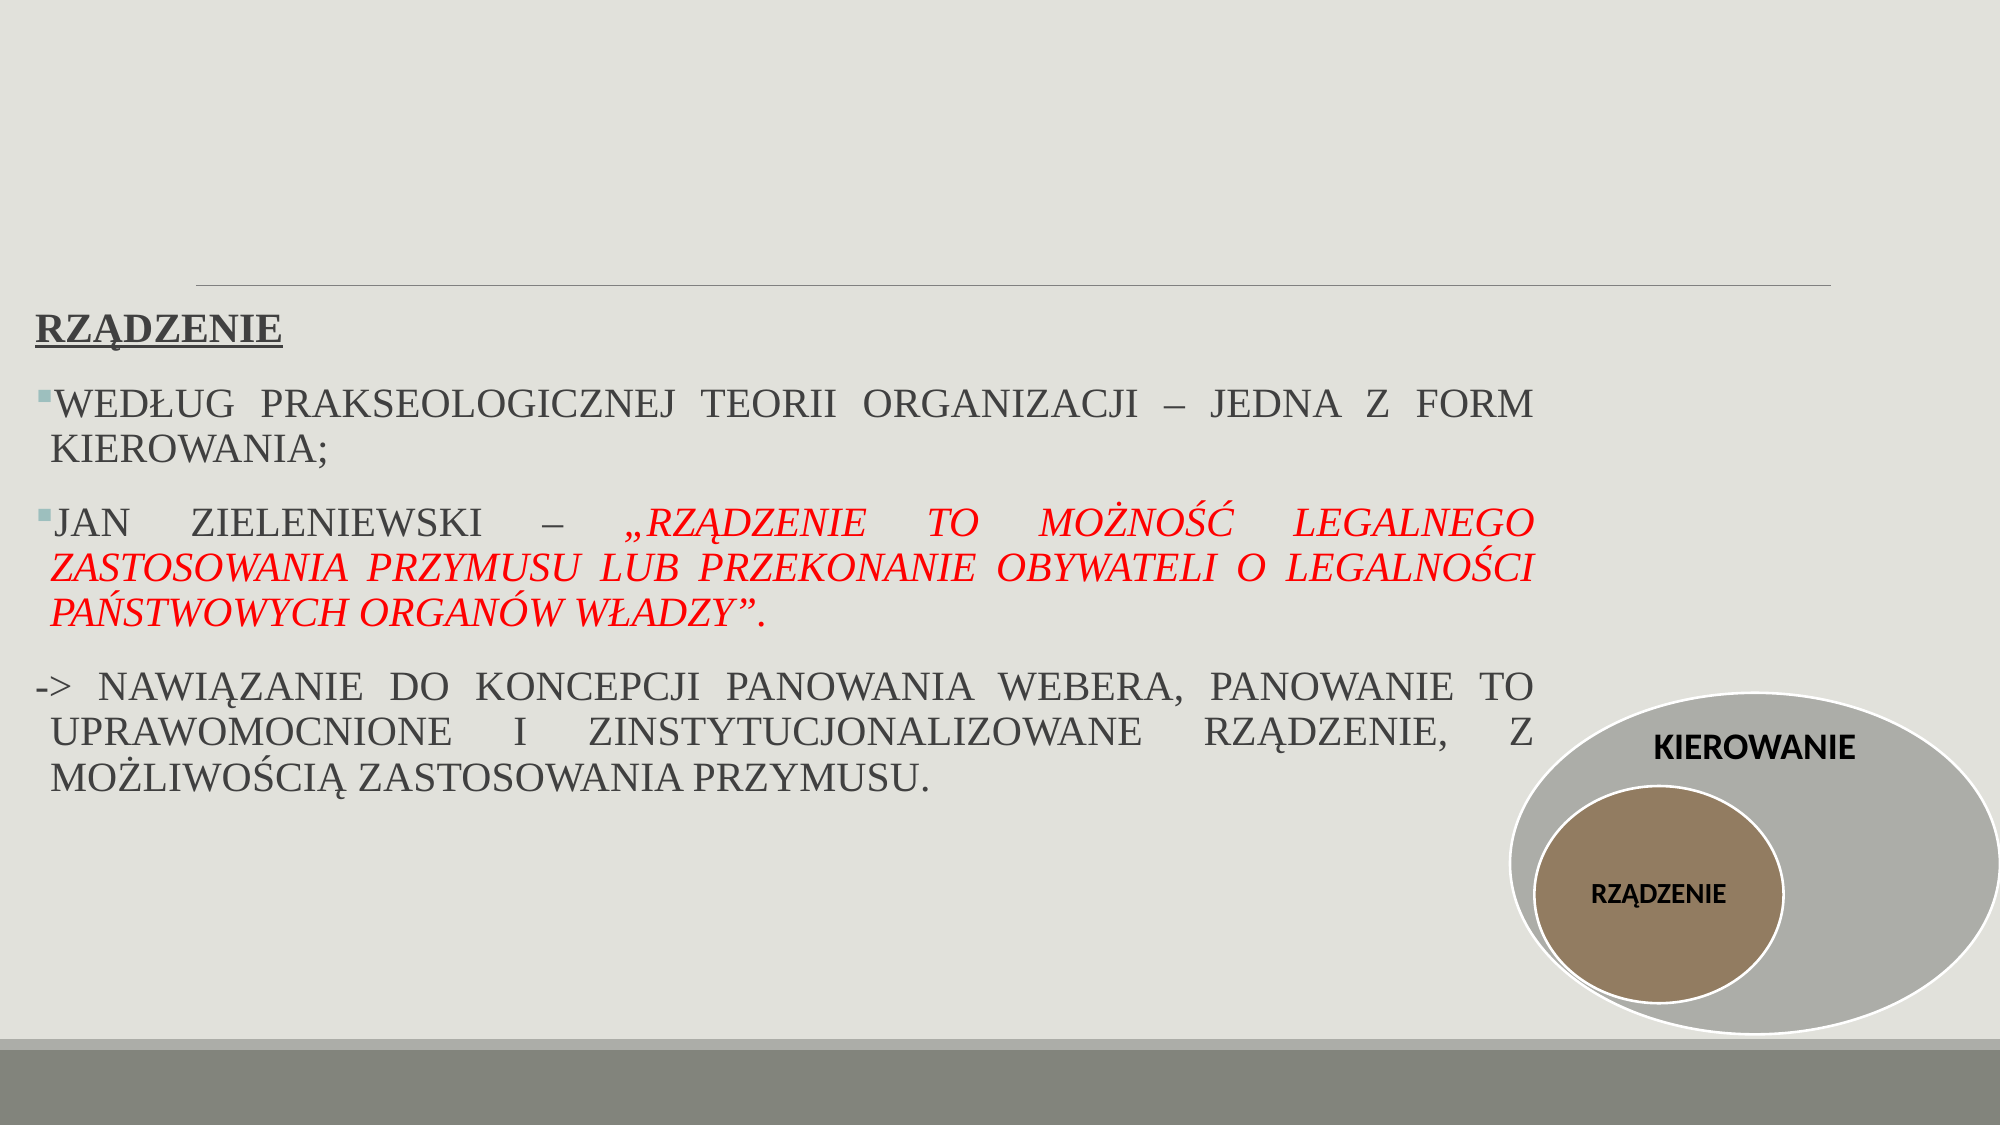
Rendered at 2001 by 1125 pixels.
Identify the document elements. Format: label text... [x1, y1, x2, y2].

list RZĄDZENIE WEDŁUG PRAKSEOLOGICZNEJ TEORII ORGANIZACJI – JEDNA Z FORM KIEROWANIA; JAN ZIELENIEWSKI – „RZĄDZENIE TO MOŻNOŚĆ LEGALNEGO ZASTOSOWANIA PRZYMUSU LUB PRZEKONANIE OBYWATELI O LEGALNOŚCI PAŃSTWOWYCH ORGANÓW WŁADZY”. -> NAWIĄZANIE DO KONCEPCJI PANOWANIA WEBERA, PANOWANIE TO UPRAWOMOCNIONE I ZINSTYTUCJONALIZOWANE RZĄDZENIE, Z MOŻLIWOŚCIĄ ZASTOSOWANIA PRZYMUSU. [35, 299, 1535, 1125]
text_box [562, 634, 2000, 1125]
